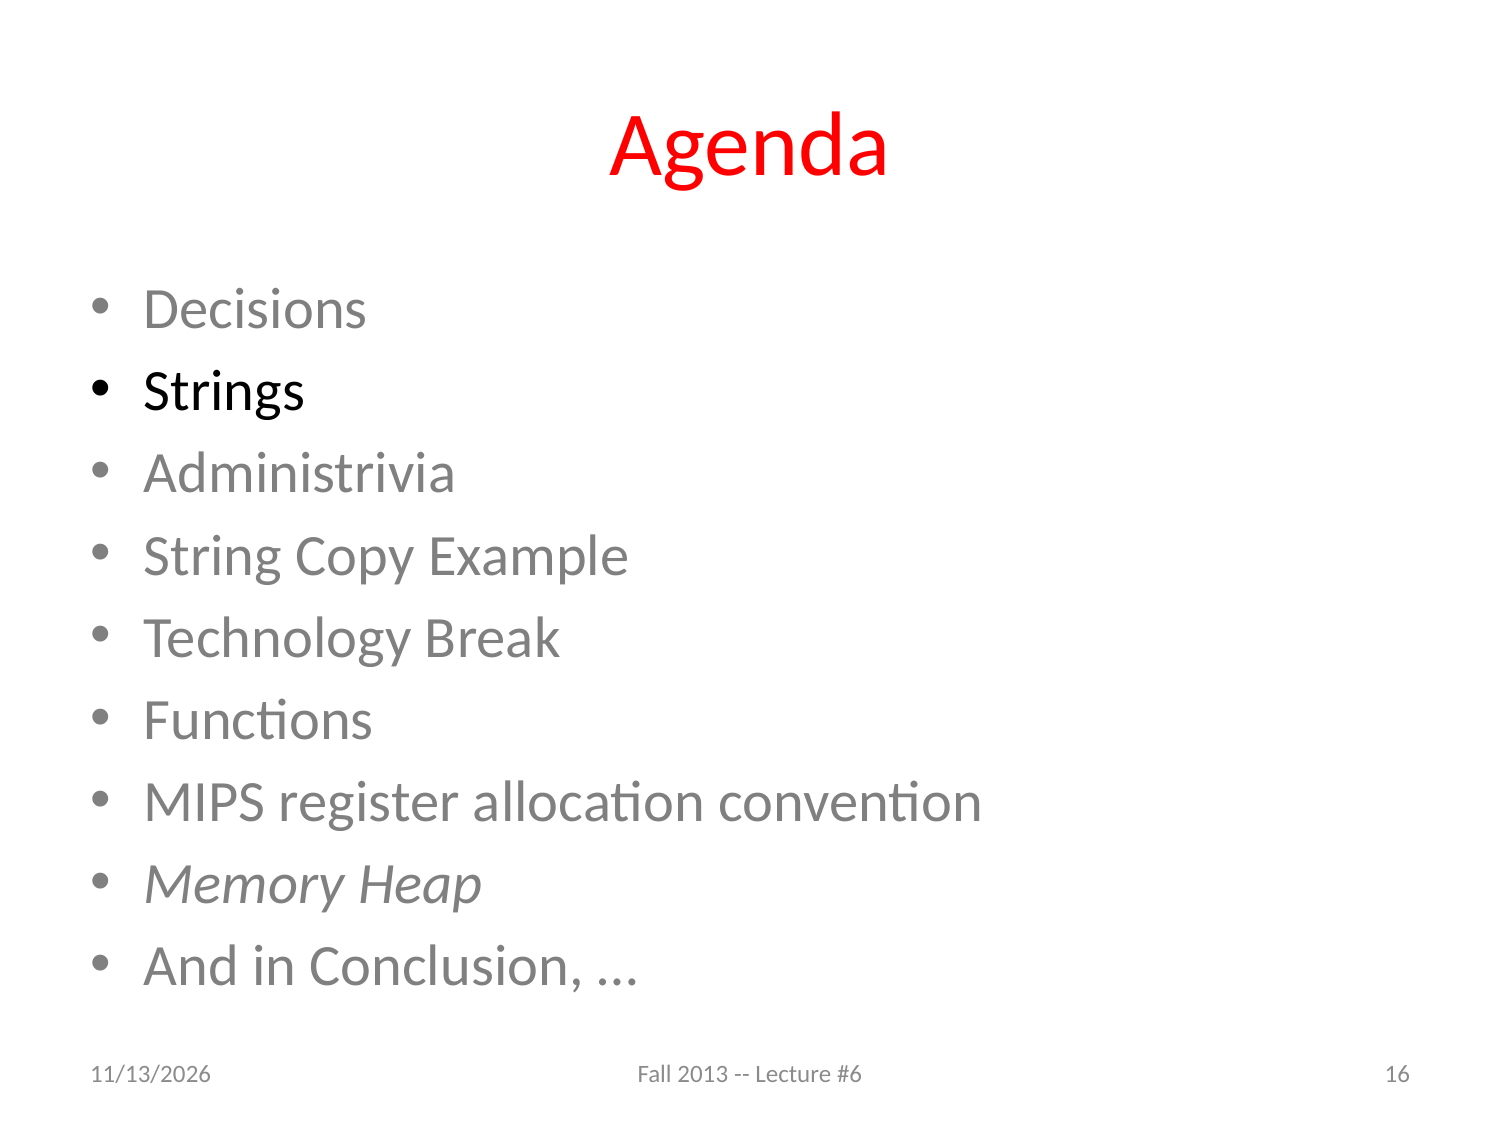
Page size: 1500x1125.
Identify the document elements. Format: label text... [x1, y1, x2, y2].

slide_number 16 [1074, 1042, 1425, 1103]
title Agenda [75, 45, 1425, 233]
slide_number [75, 1042, 425, 1103]
footer Fall 2013 -- Lecture #6 [512, 1042, 988, 1103]
list Decisions Strings Administrivia String Copy Example Technology Break Functions MIPS register allocation convention Memory Heap And in Conclusion, … [75, 262, 1425, 1005]
